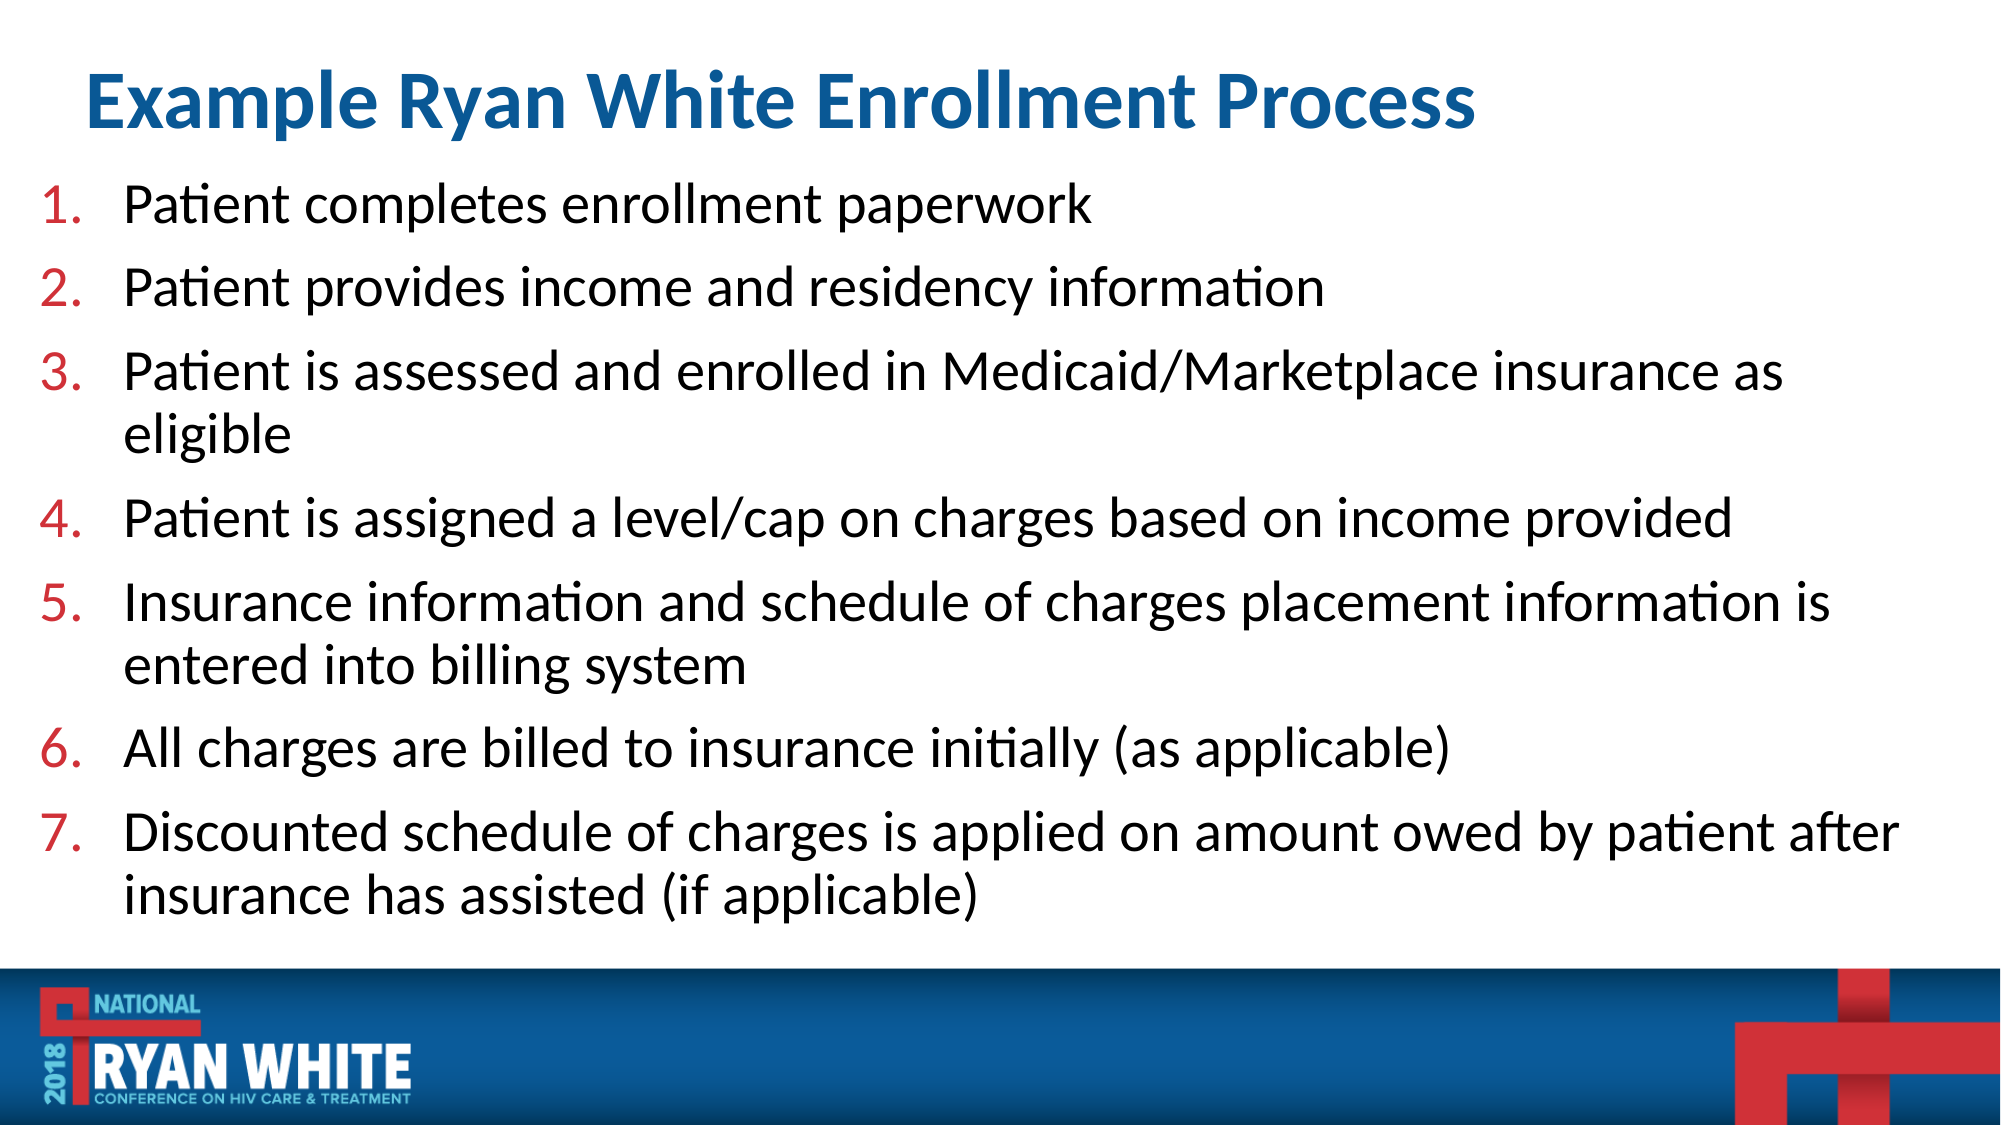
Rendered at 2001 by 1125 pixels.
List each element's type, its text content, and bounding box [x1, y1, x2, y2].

picture [0, 0, 2001, 1125]
list Patient completes enrollment paperwork Patient provides income and residency information Patient is assessed and enrolled in Medicaid/Marketplace insurance as eligible Patient is assigned a level/cap on charges based on income provided Insurance information and schedule of charges placement information is entered into billing system All charges are billed to insurance initially (as applicable) Discounted schedule of charges is applied on amount owed by patient after insurance has assisted (if applicable) [24, 165, 1970, 927]
title Example Ryan White Enrollment Process [41, 38, 1863, 165]
